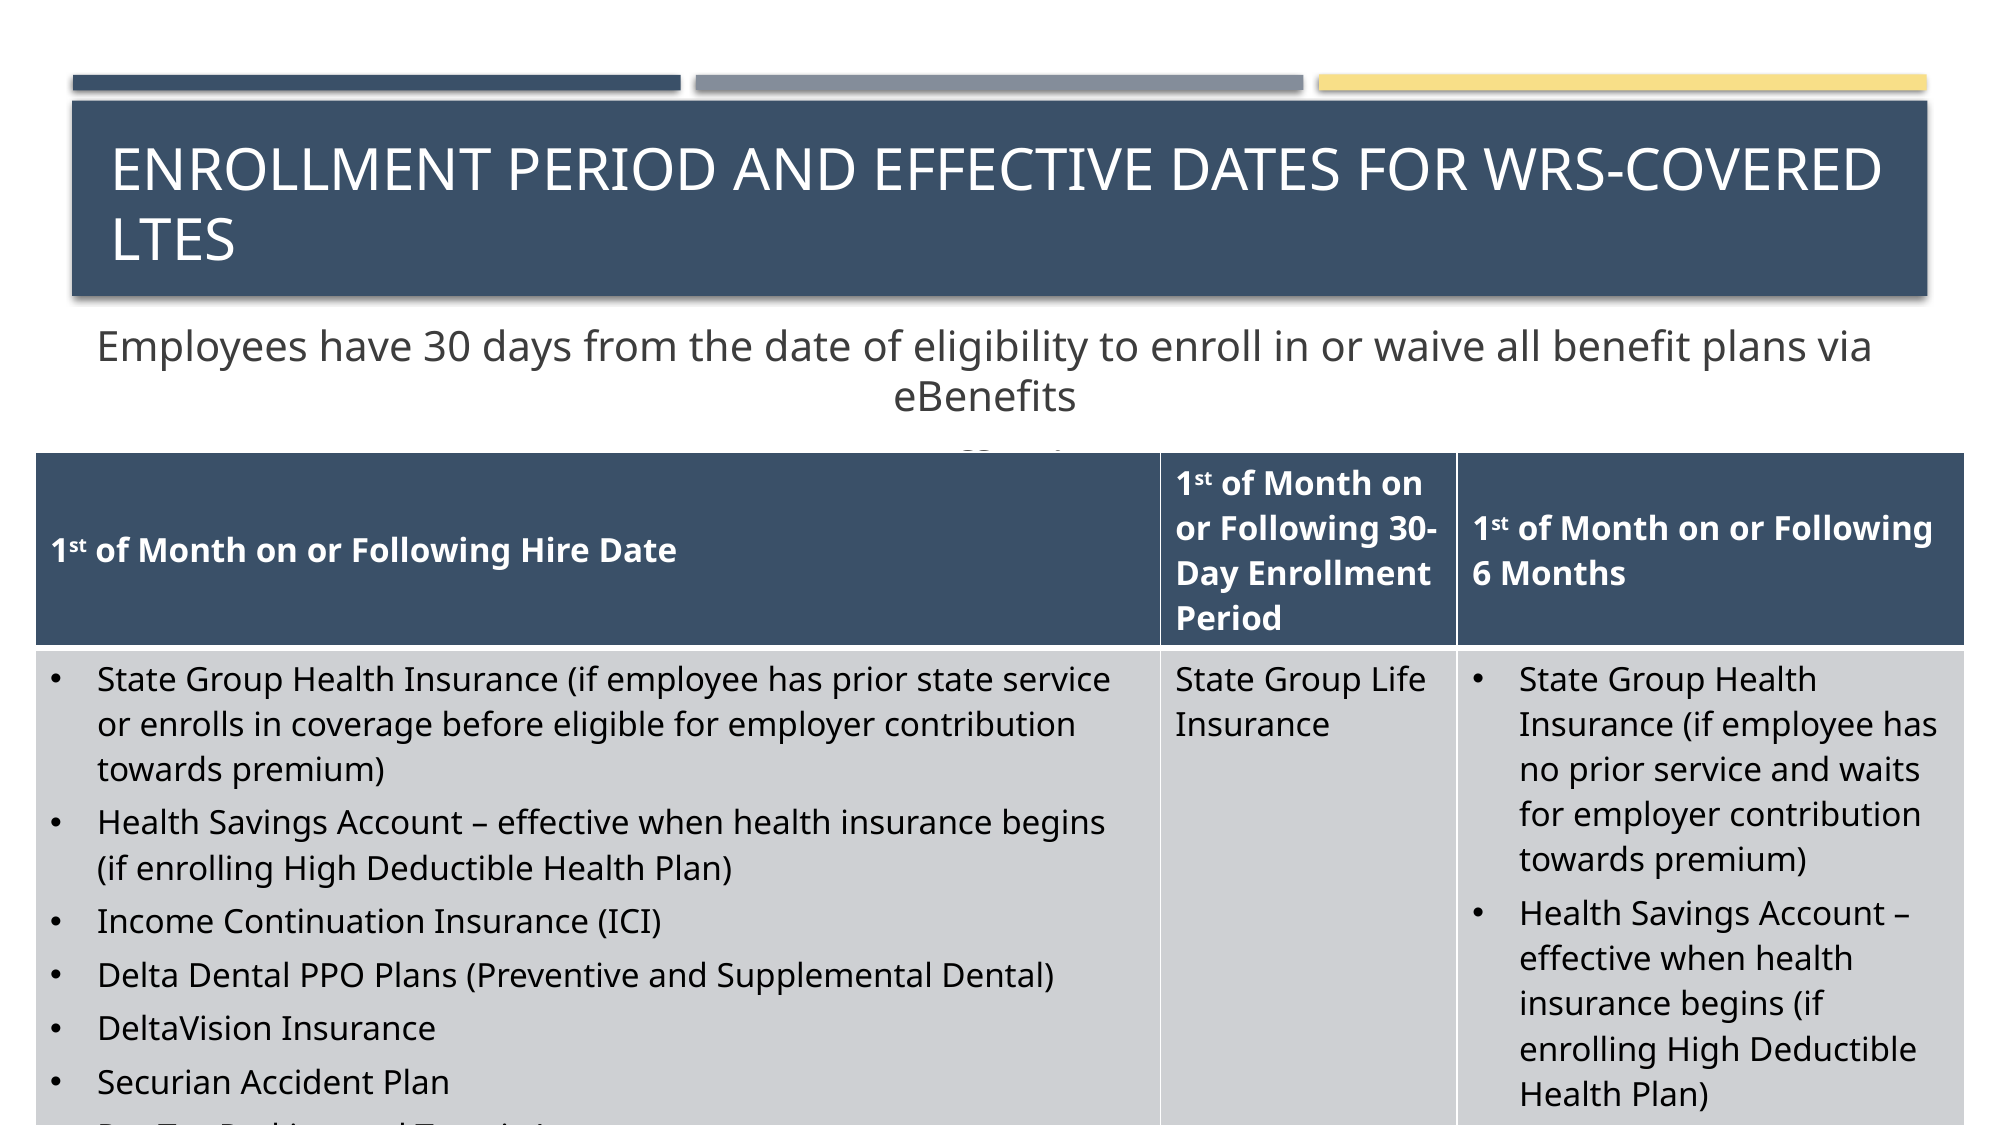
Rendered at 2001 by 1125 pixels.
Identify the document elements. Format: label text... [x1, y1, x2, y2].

table_cell State Group Health Insurance (if employee has prior state service or enrolls in coverage before eligible for employer contribution towards premium) Health Savings Account – effective when health insurance begins (if enrolling High Deductible Health Plan) Income Continuation Insurance (ICI) Delta Dental PPO Plans (Preventive and Supplemental Dental) DeltaVision Insurance Securian Accident Plan Pre-Tax Parking and Transit Accounts Health Insurance Opt-Out Stipend if employee has at least 6 months of eligible state service at hire [36, 651, 1160, 1125]
slide_number 19 [1732, 977, 1905, 1037]
title Enrollment period and effective dates for WRS-covered LTEs [95, 115, 1905, 280]
table_header 1st of Month on or Following 6 Months [1458, 453, 1964, 645]
table_cell State Group Health Insurance (if employee has no prior service and waits for employer contribution towards premium) Health Savings Account – effective when health insurance begins (if enrolling High Deductible Health Plan) Health Insurance Opt-Out Stipend if employee has no eligible prior state service [1458, 651, 1964, 1125]
list Employees have 30 days from the date of eligibility to enroll in or waive all benefit plans via eBenefits Coverage Effective Dates [65, 312, 1905, 451]
table_header 1st of Month on or Following Hire Date [36, 453, 1160, 645]
table_cell State Group Life Insurance [1161, 651, 1456, 1125]
table_header 1st of Month on or Following 30-Day Enrollment Period [1161, 453, 1456, 645]
